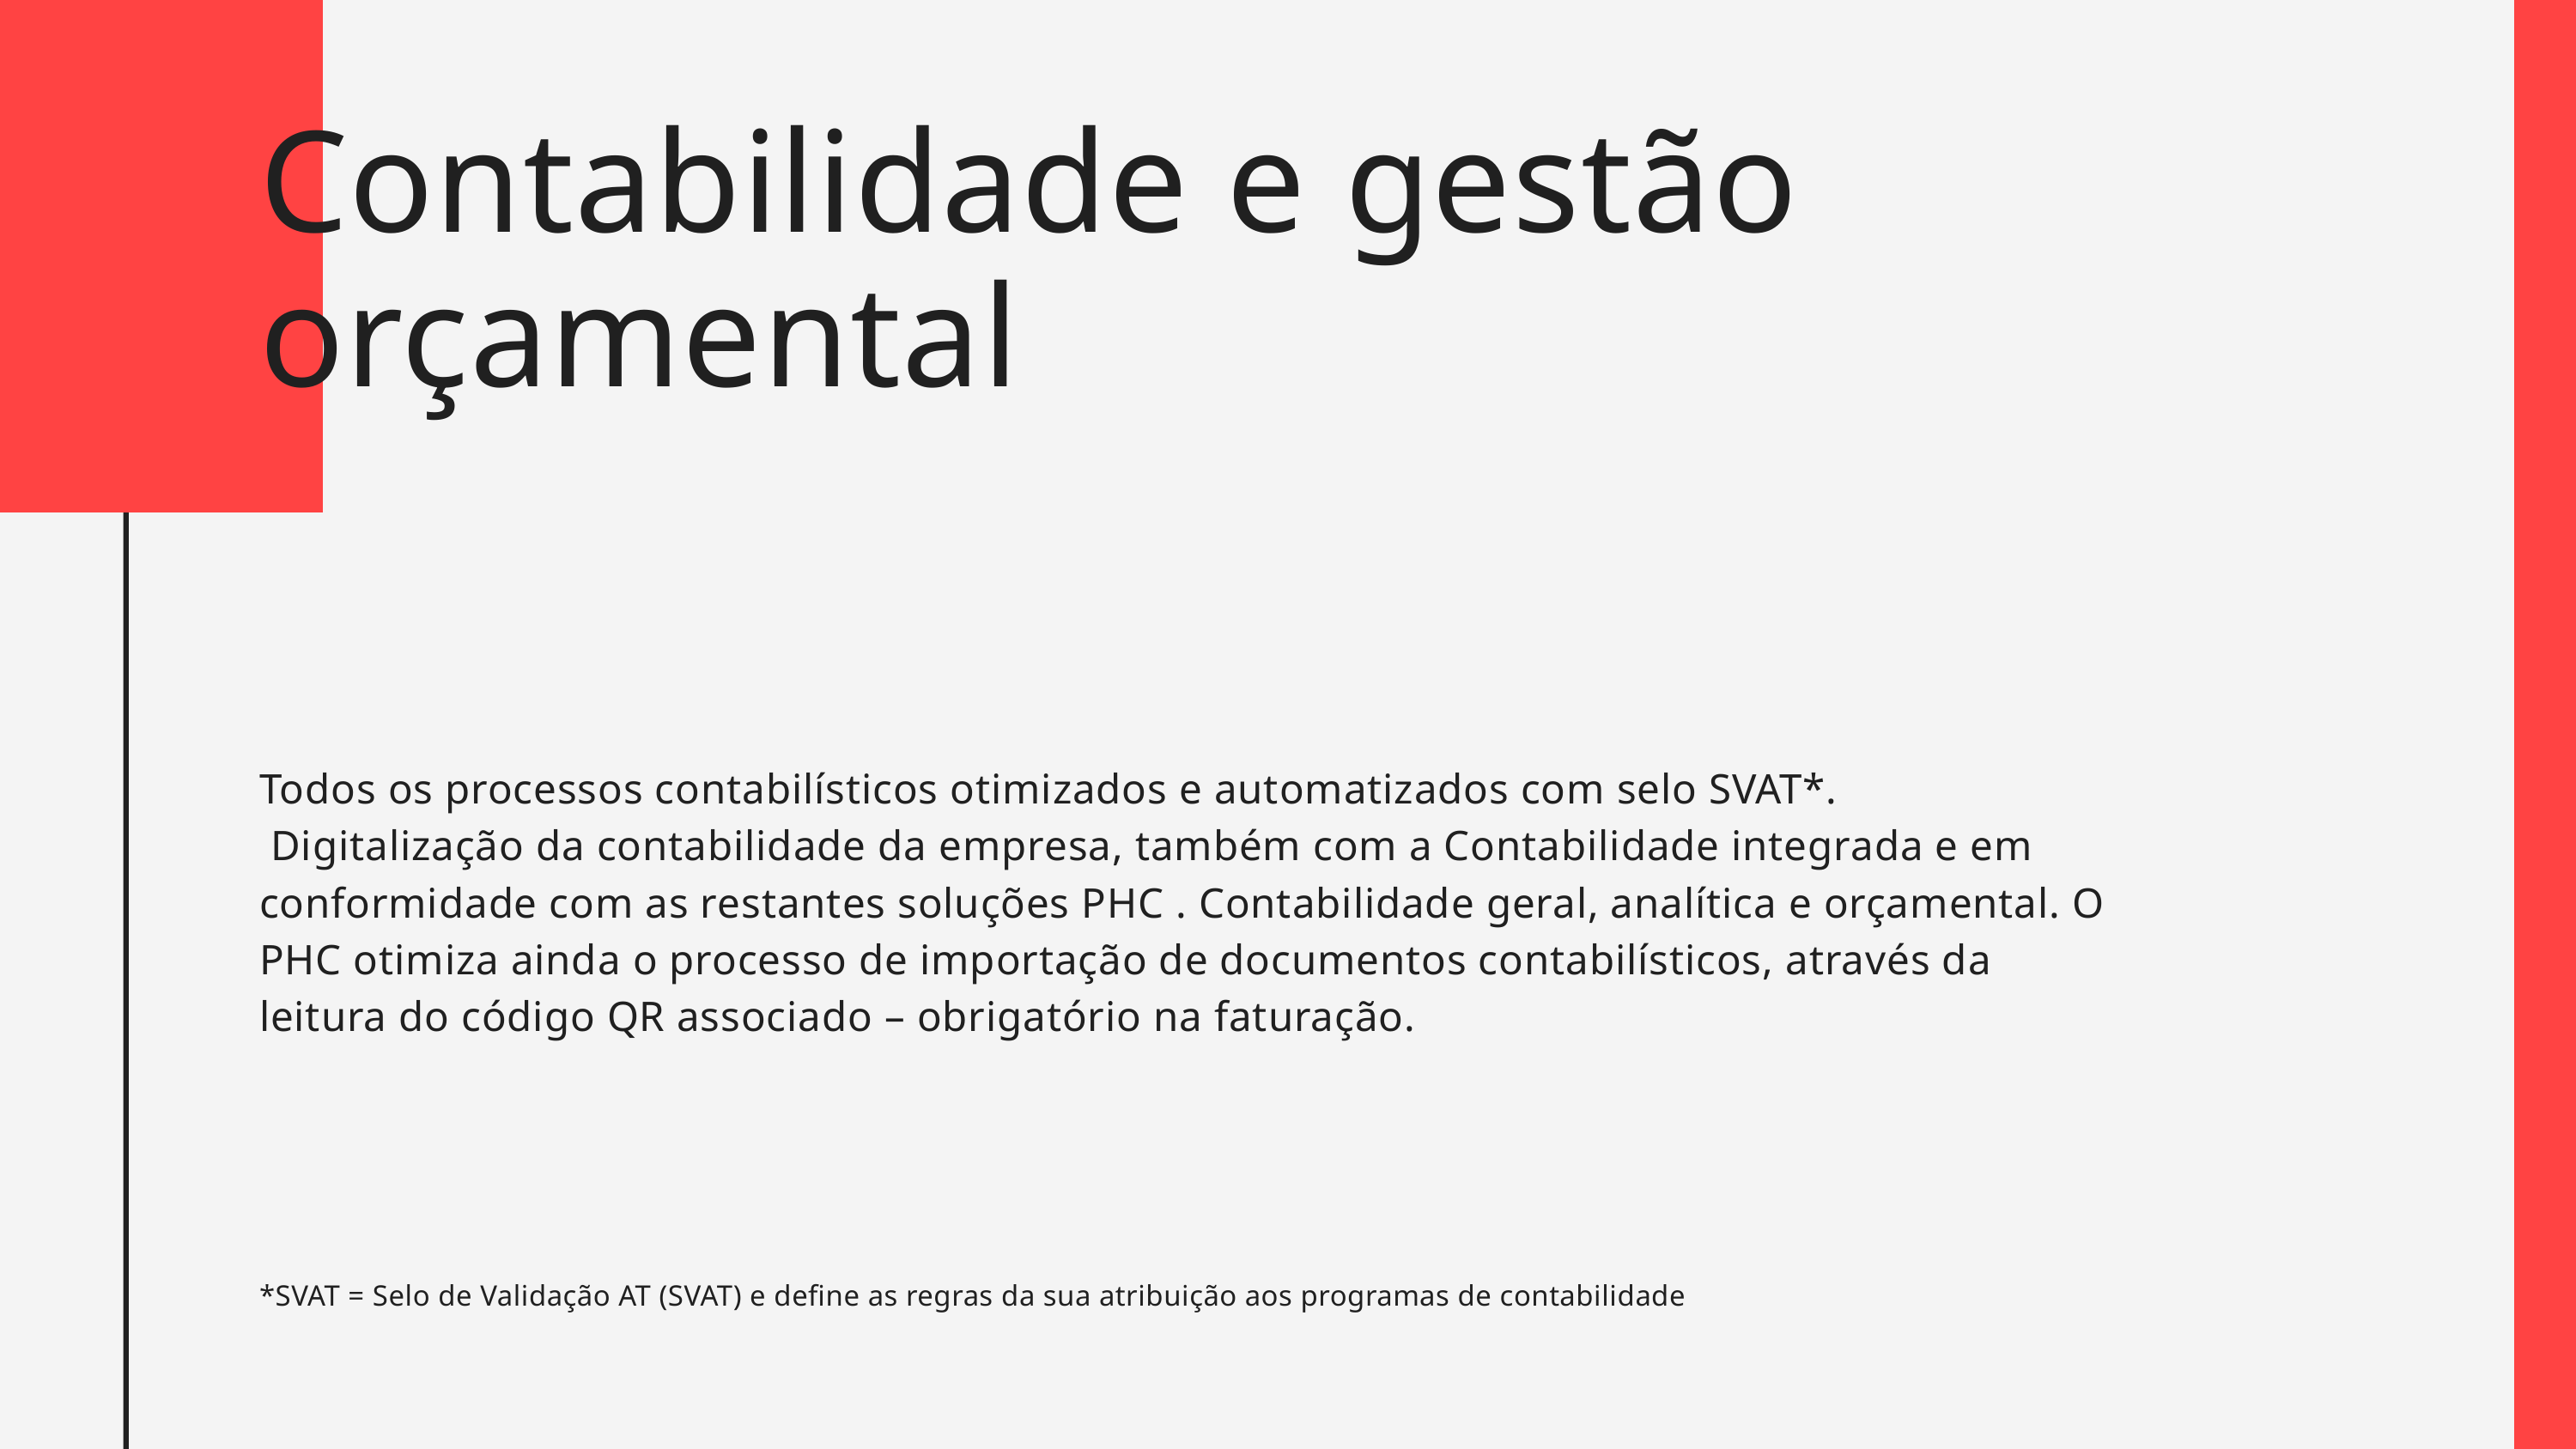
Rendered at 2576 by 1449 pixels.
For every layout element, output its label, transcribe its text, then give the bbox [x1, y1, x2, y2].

text_box [0, 0, 323, 512]
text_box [258, 659, 2111, 1416]
text_box [123, 512, 129, 1449]
text_box [2514, 0, 2576, 1449]
text_box Contabilidade e gestão orçamental [259, 106, 2081, 415]
